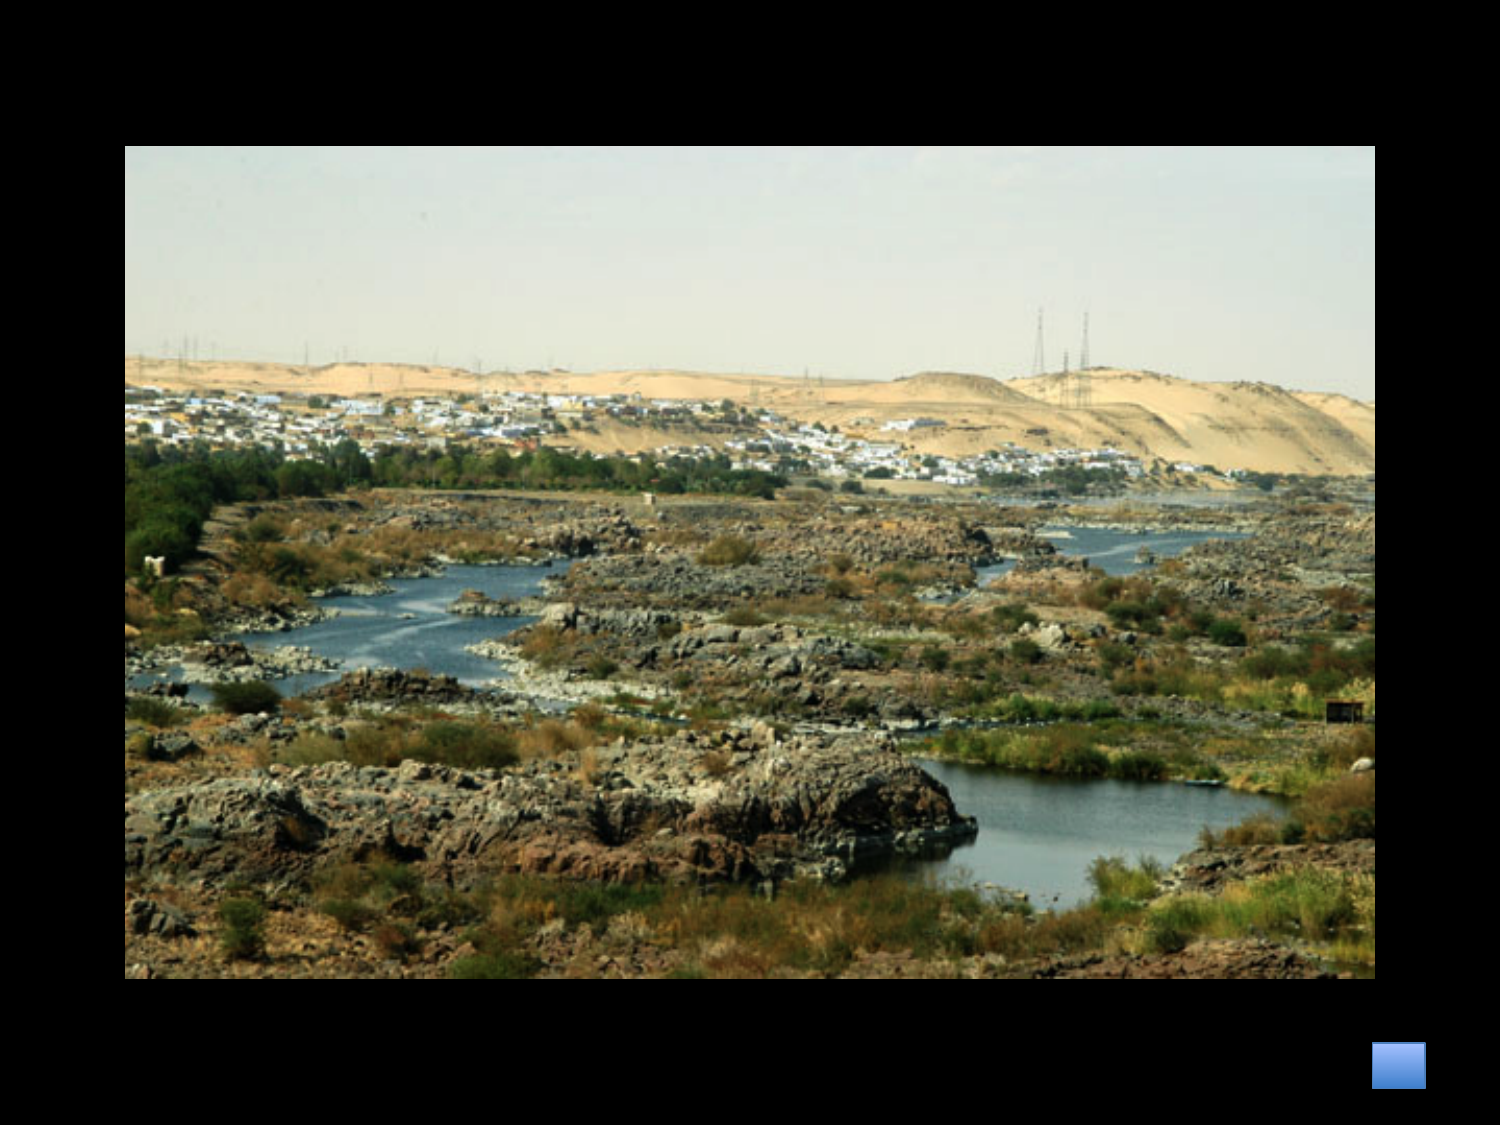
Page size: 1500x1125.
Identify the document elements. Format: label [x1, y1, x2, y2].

picture [124, 146, 1376, 979]
text_box [1372, 1042, 1426, 1089]
